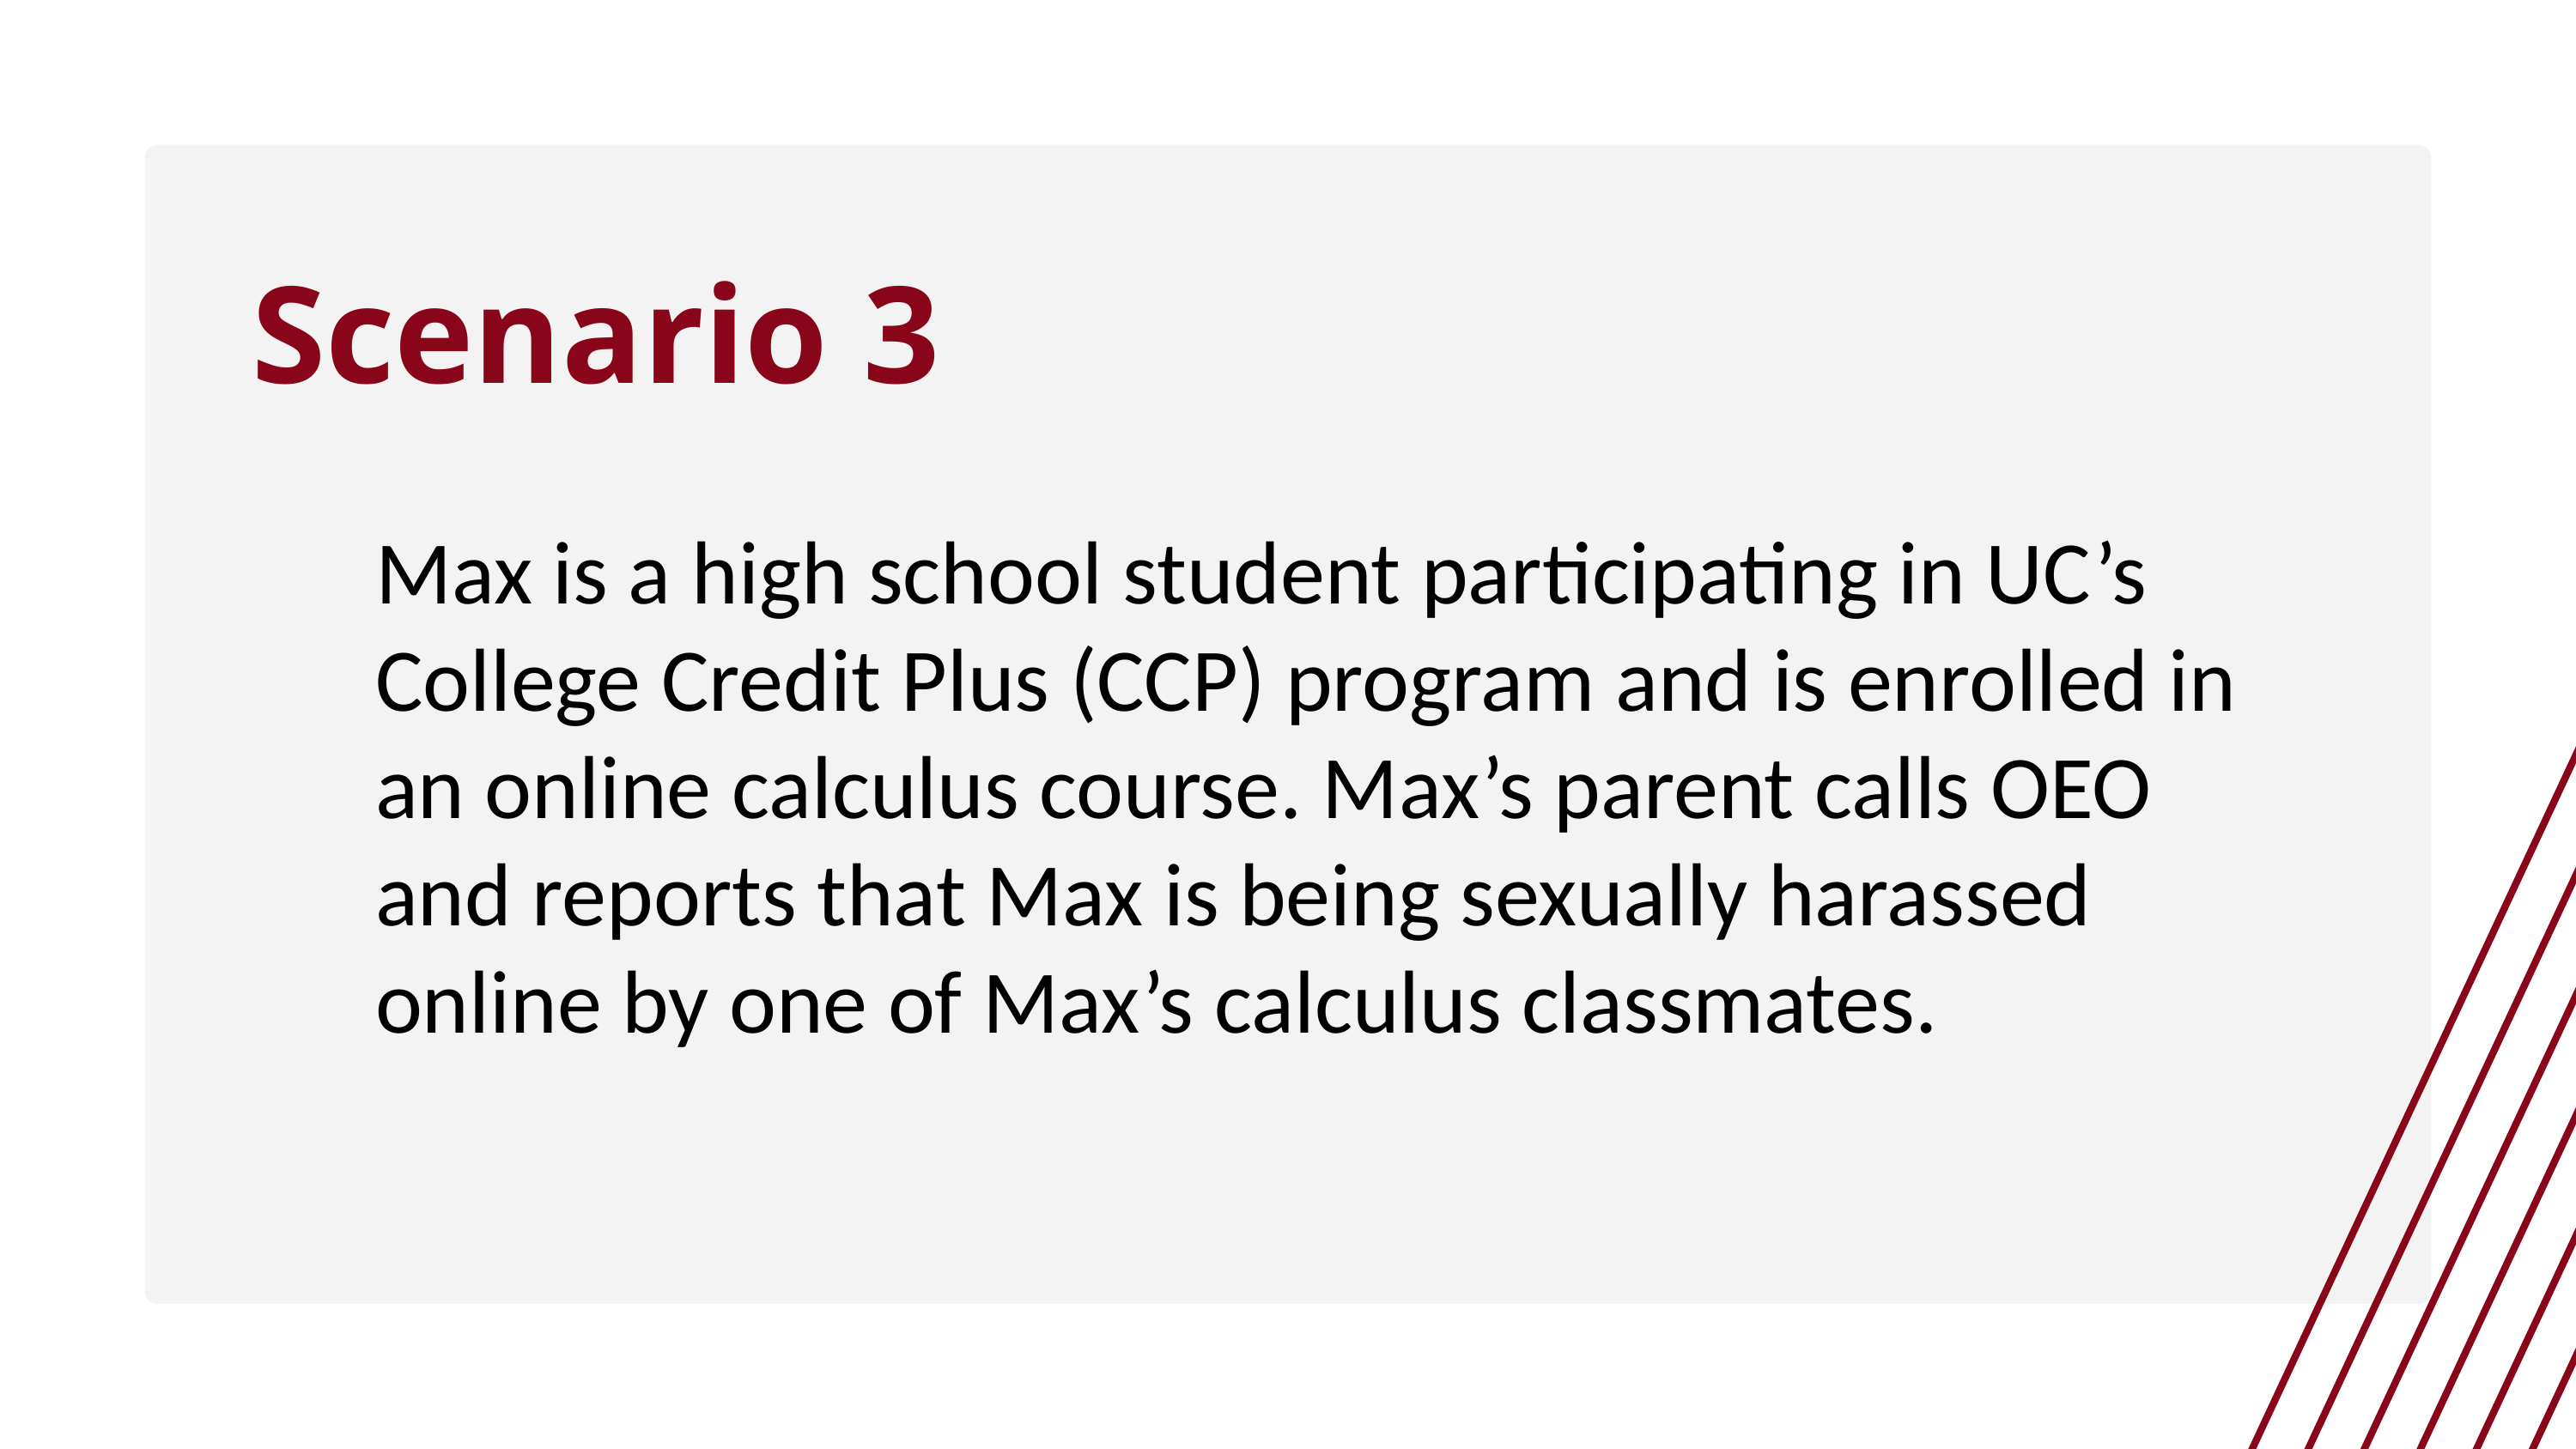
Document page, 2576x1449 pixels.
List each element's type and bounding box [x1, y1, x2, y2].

text_box [144, 144, 2432, 1304]
text_box [2117, 543, 2576, 1449]
